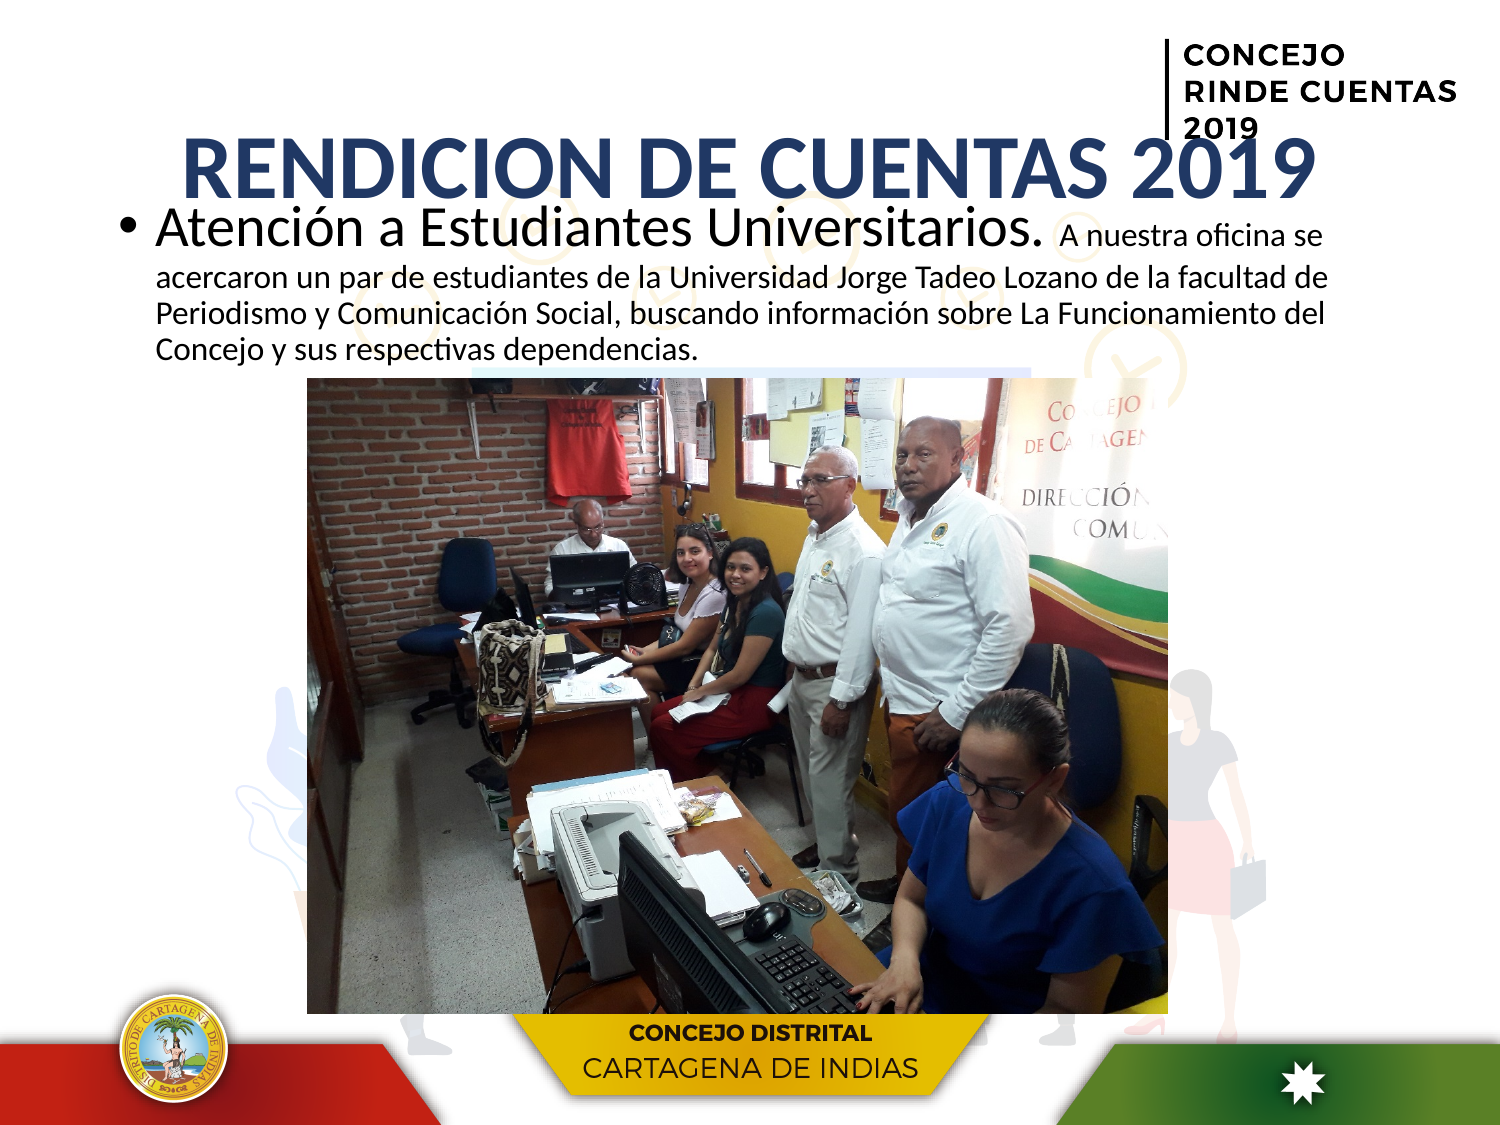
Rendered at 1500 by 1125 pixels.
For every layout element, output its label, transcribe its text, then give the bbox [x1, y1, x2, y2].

picture [0, 0, 1500, 1125]
title RENDICION DE CUENTAS 2019 [103, 59, 1397, 189]
list Atención a Estudiantes Universitarios. A nuestra oficina se acercaron un par de estudiantes de la Universidad Jorge Tadeo Lozano de la facultad de Periodismo y Comunicación Social, buscando información sobre La Funcionamiento del Concejo y sus respectivas dependencias. [103, 189, 1397, 1014]
